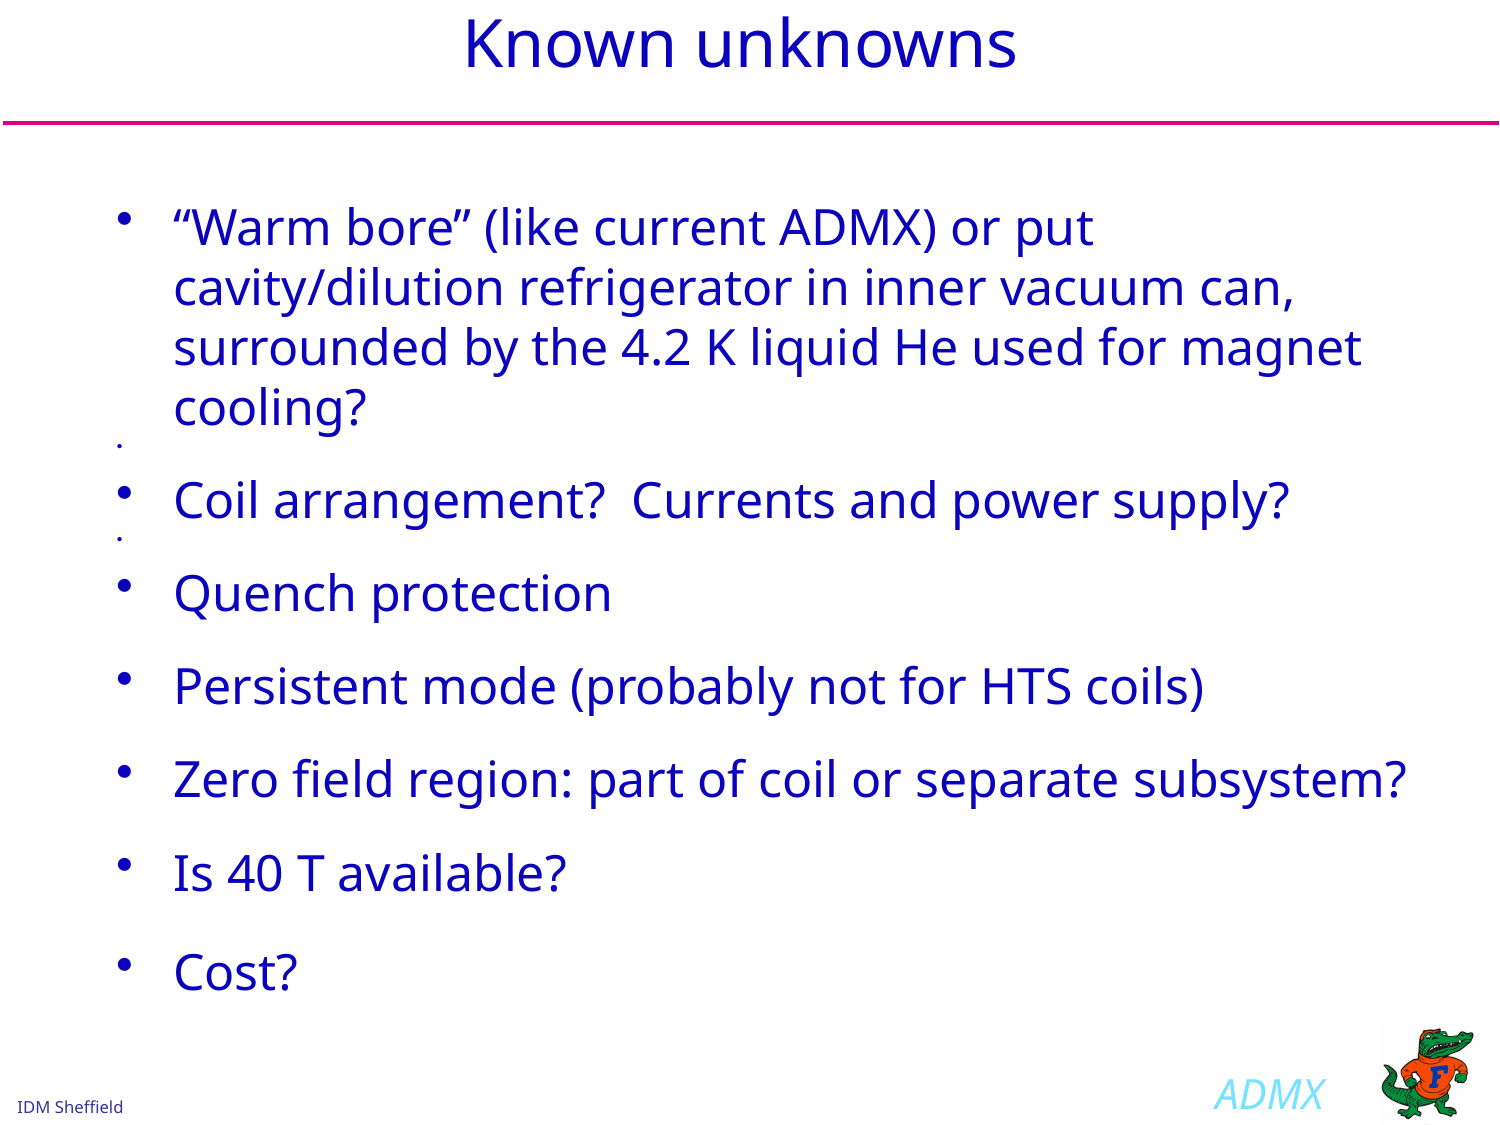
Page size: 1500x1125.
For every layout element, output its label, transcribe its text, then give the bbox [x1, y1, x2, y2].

list “Warm bore” (like current ADMX) or put cavity/dilution refrigerator in inner vacuum can, surrounded by the 4.2 K liquid He used for magnet cooling? Coil arrangement? Currents and power supply? Quench protection Persistent mode (probably not for HTS coils) Zero field region: part of coil or separate subsystem? Is 40 T available? Cost? [102, 187, 1453, 983]
title Known unknowns [103, 18, 1379, 81]
picture [1378, 1023, 1479, 1125]
